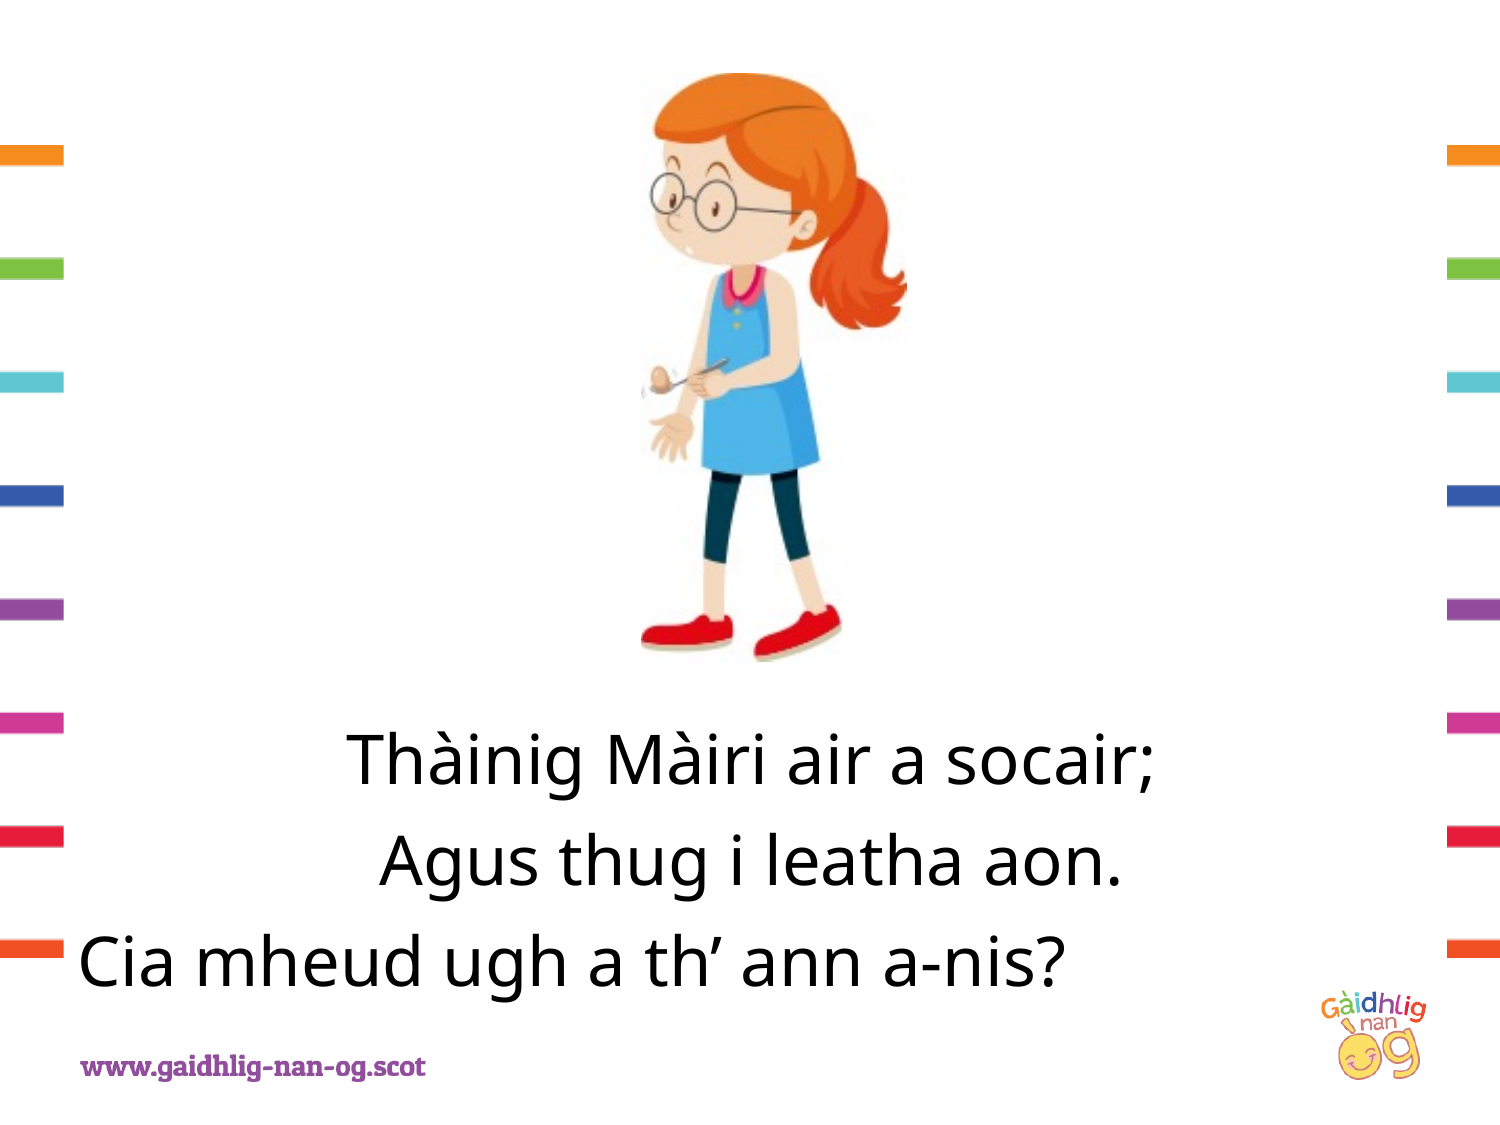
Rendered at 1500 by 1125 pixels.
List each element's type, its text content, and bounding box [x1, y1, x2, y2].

picture [641, 73, 907, 662]
text_box Thàinig Màiri air a socair; Agus thug i leatha aon. Cia mheud ugh a th’ ann a-nis? [49, 702, 1454, 1008]
picture [63, 1008, 1437, 1093]
